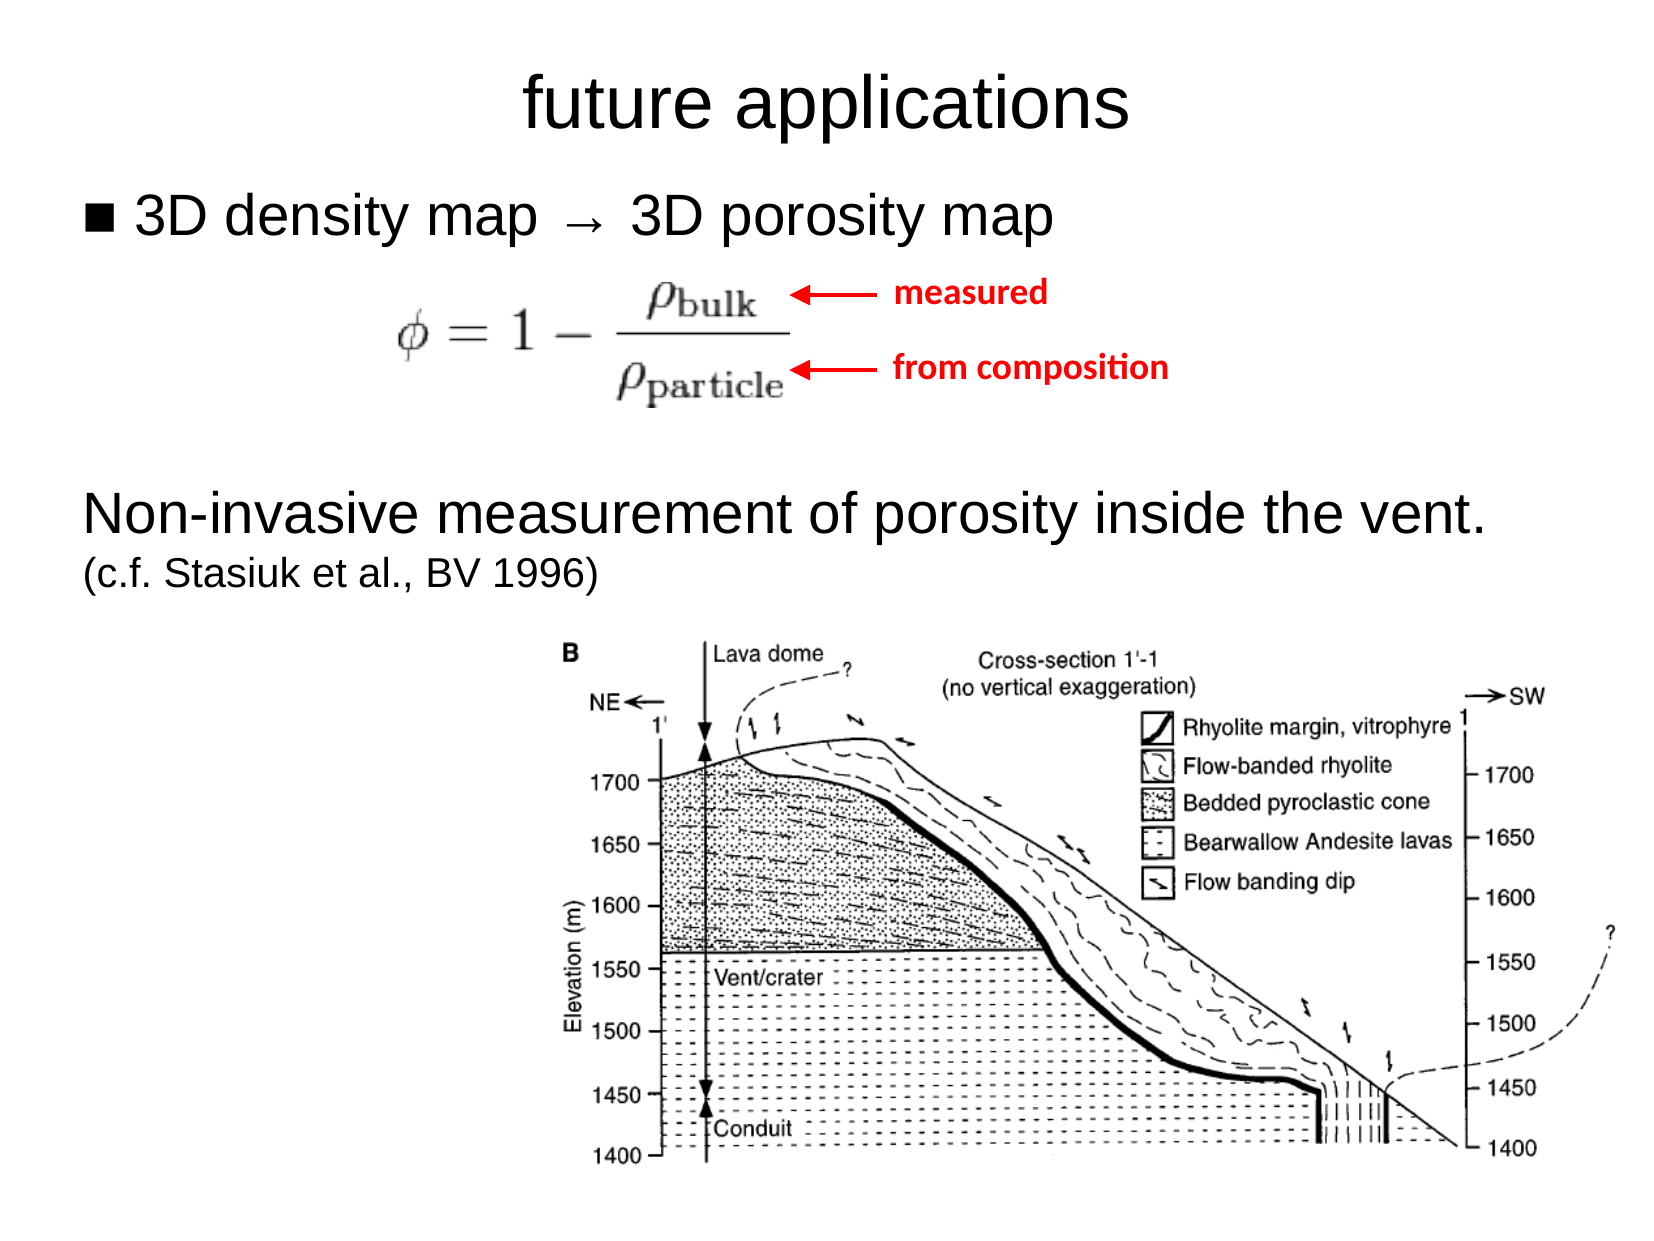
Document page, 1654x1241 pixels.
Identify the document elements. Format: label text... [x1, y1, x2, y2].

picture [396, 282, 790, 408]
text_box measured [878, 259, 1064, 320]
title future applications [82, 49, 1571, 148]
list ■ 3D density map → 3D porosity map Non-invasive measurement of porosity inside the vent. (c.f. Stasiuk et al., BV 1996) [82, 177, 1565, 996]
text_box from composition [878, 334, 1185, 395]
picture [523, 615, 1623, 1183]
